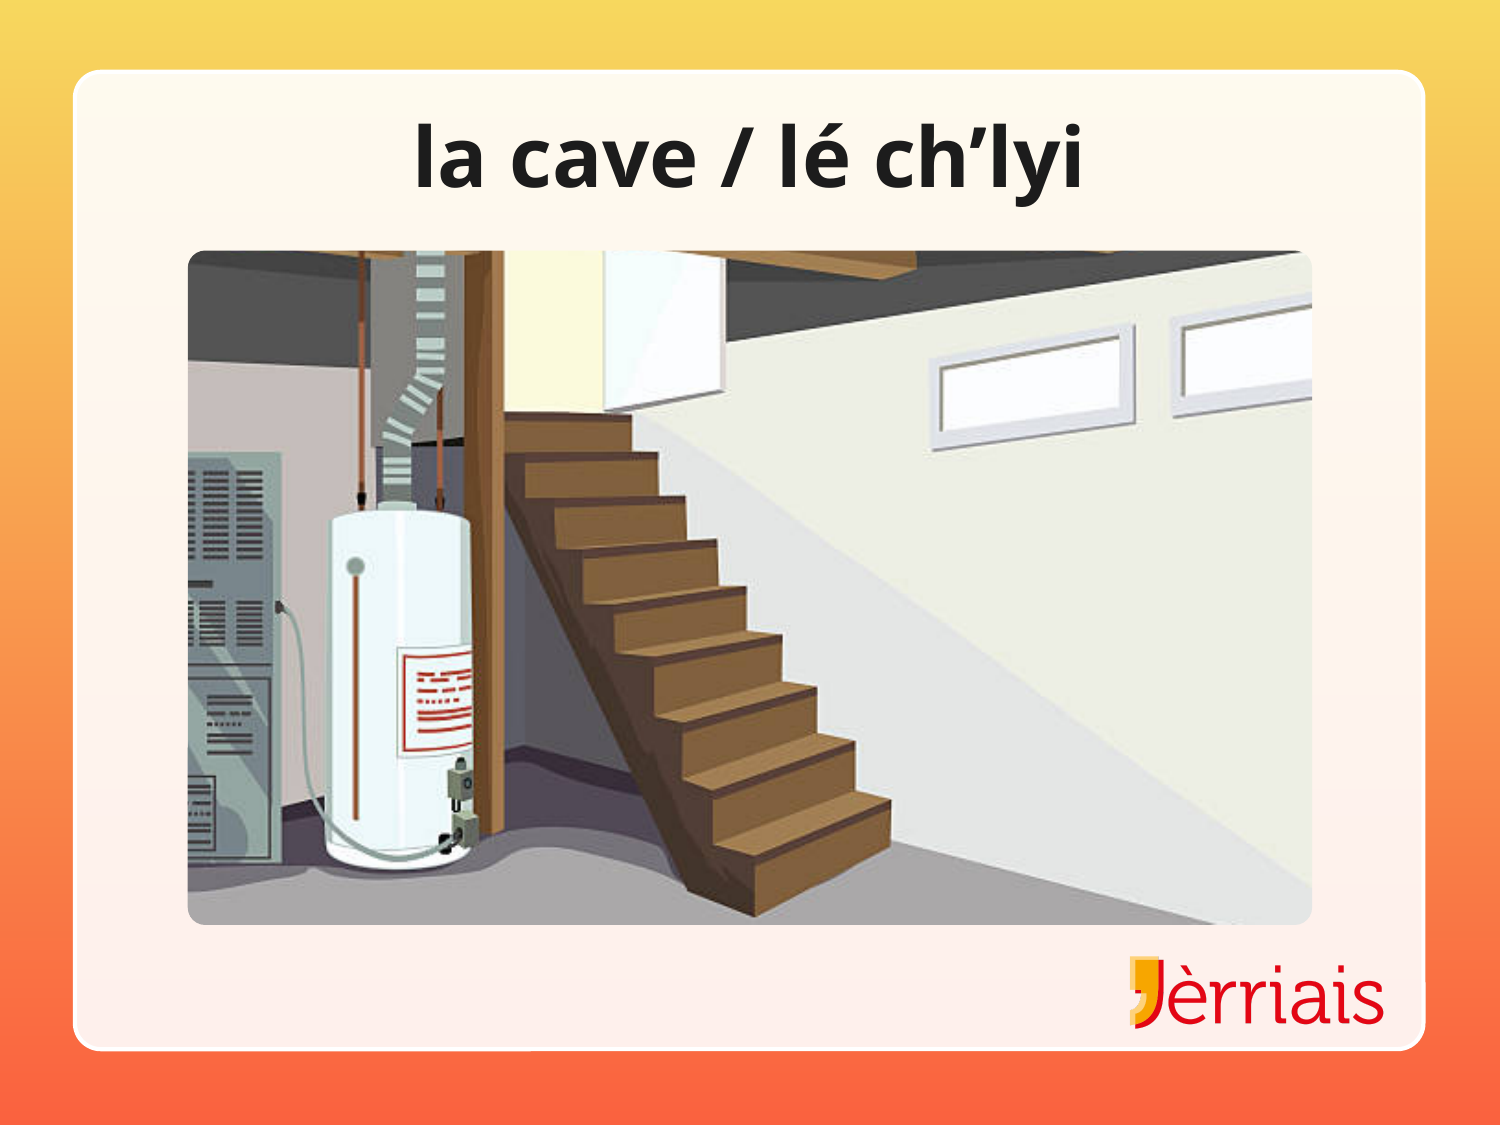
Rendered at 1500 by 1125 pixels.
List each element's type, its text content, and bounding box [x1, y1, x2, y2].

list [187, 250, 1313, 925]
title la cave / lé ch’lyi [75, 78, 1424, 242]
picture [1067, 860, 1443, 1125]
